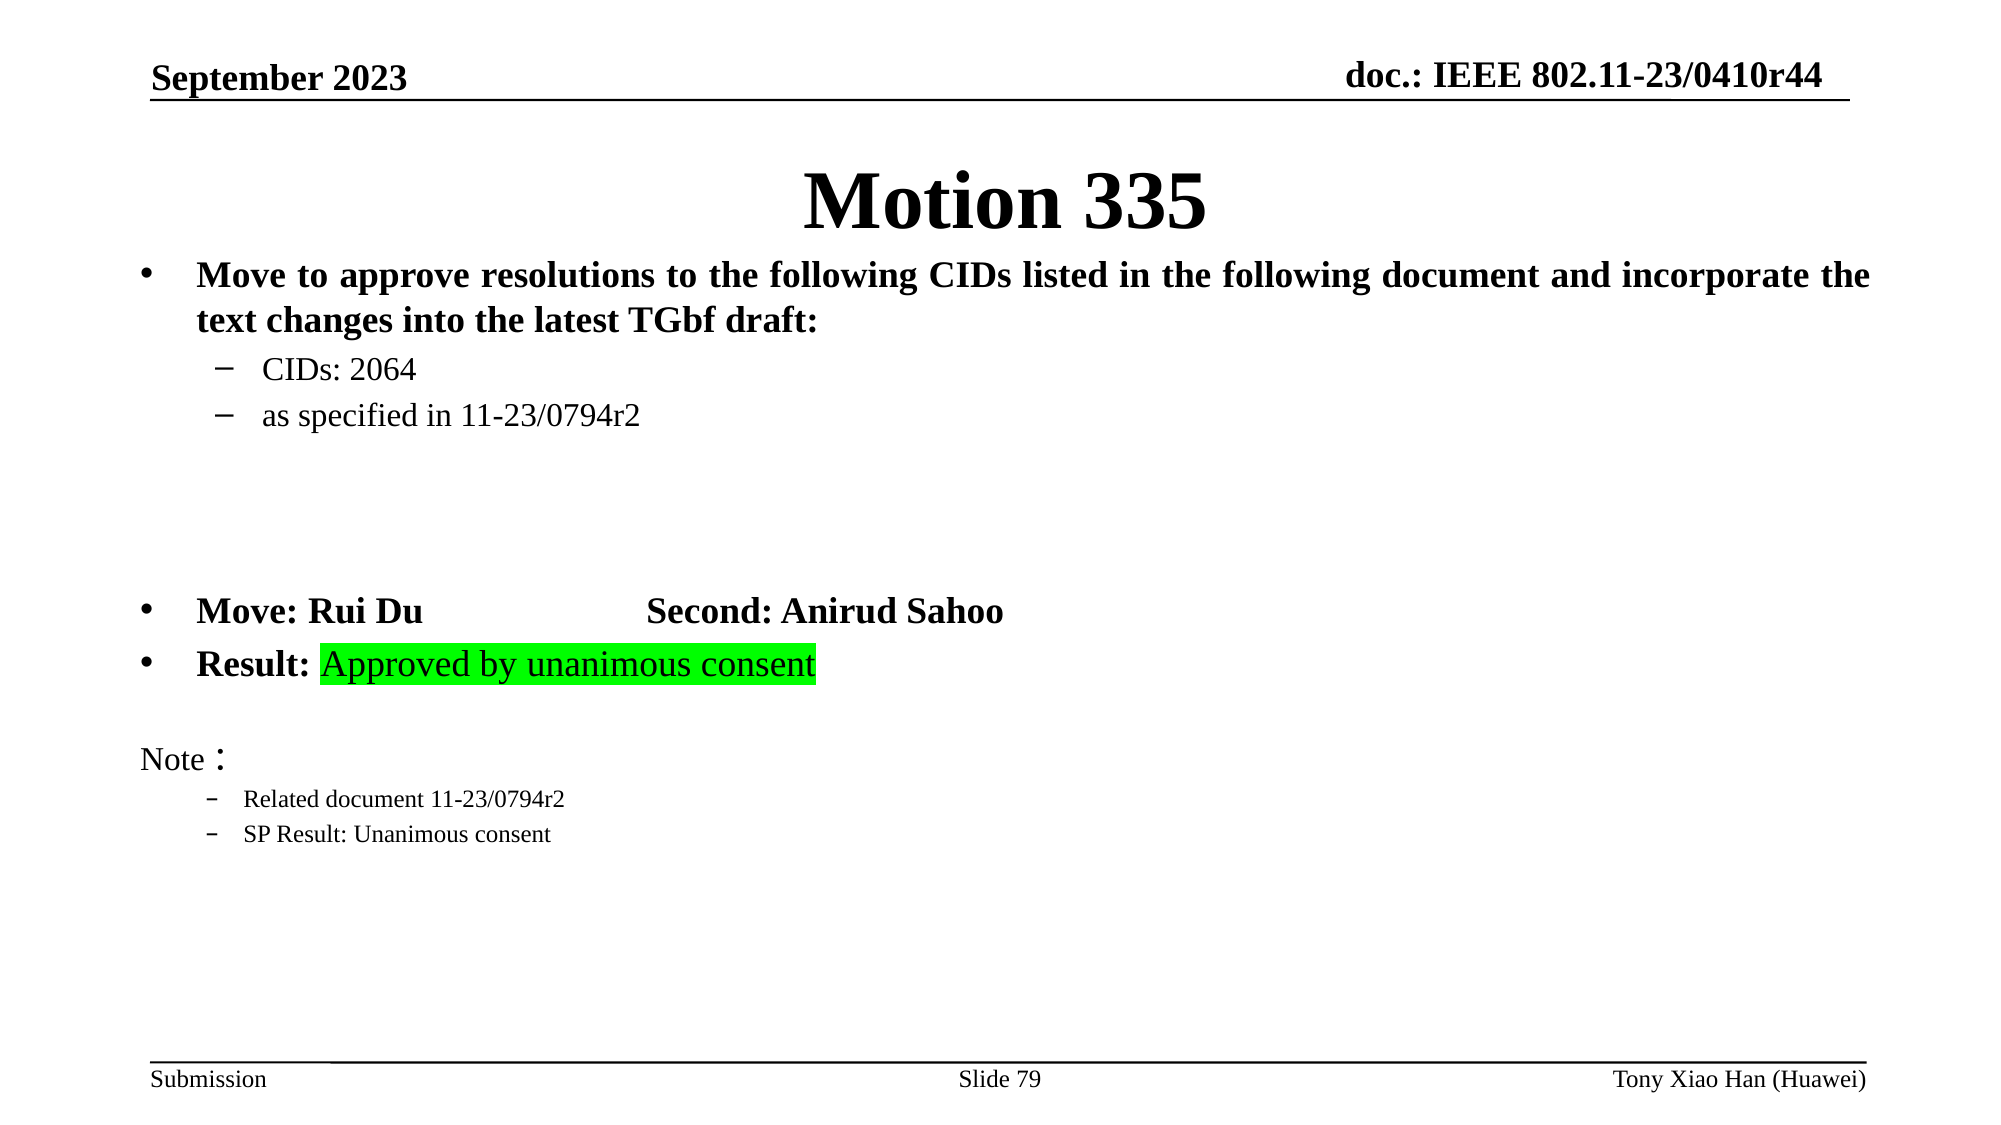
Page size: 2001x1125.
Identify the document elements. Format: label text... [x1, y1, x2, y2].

text_box Motion 335 [368, 137, 1644, 212]
text_box Move to approve resolutions to the following CIDs listed in the following document and incorporate the text changes into the latest TGbf draft: CIDs: 2064 as specified in 11-23/0794r2 Move: Rui Du Second: Anirud Sahoo Result: Approved by unanimous consent Note： Related document 11-23/0794r2 SP Result: Unanimous consent [125, 212, 1888, 900]
